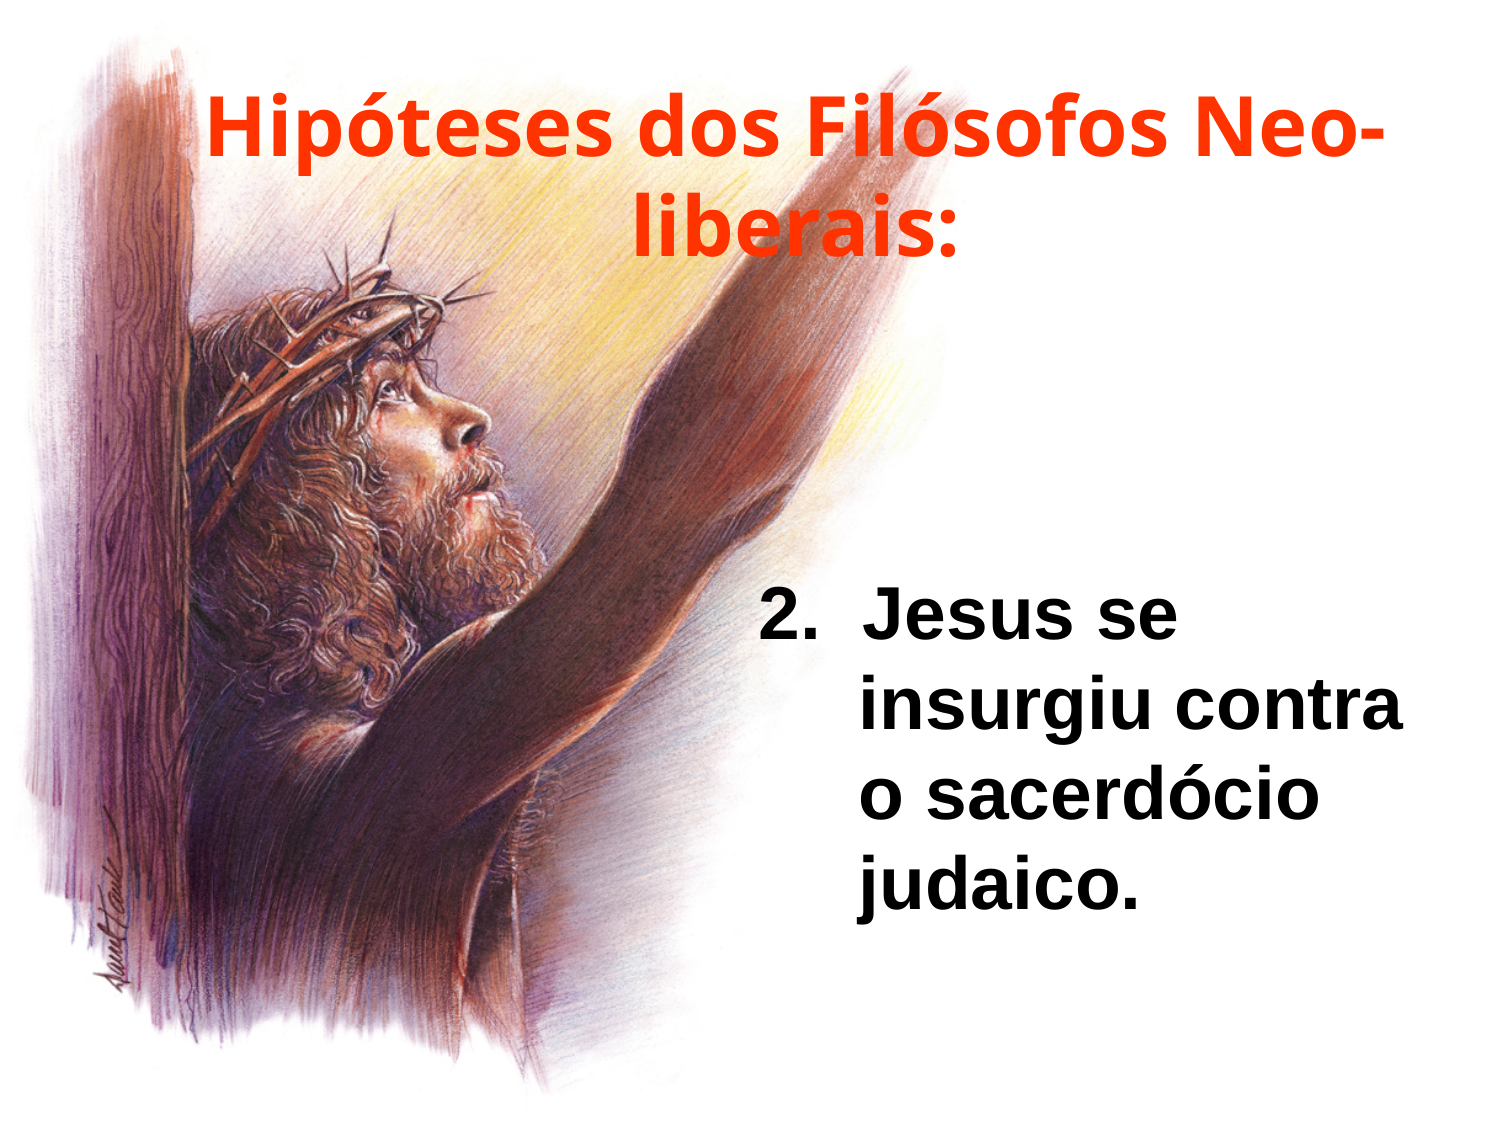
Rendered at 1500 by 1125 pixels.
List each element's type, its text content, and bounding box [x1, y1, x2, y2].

picture [5, 18, 990, 1120]
list 2. Jesus se insurgiu contra o sacerdócio judaico. [990, 368, 1459, 1118]
title Hipóteses dos Filósofos Neo-liberais: [990, 79, 1471, 268]
